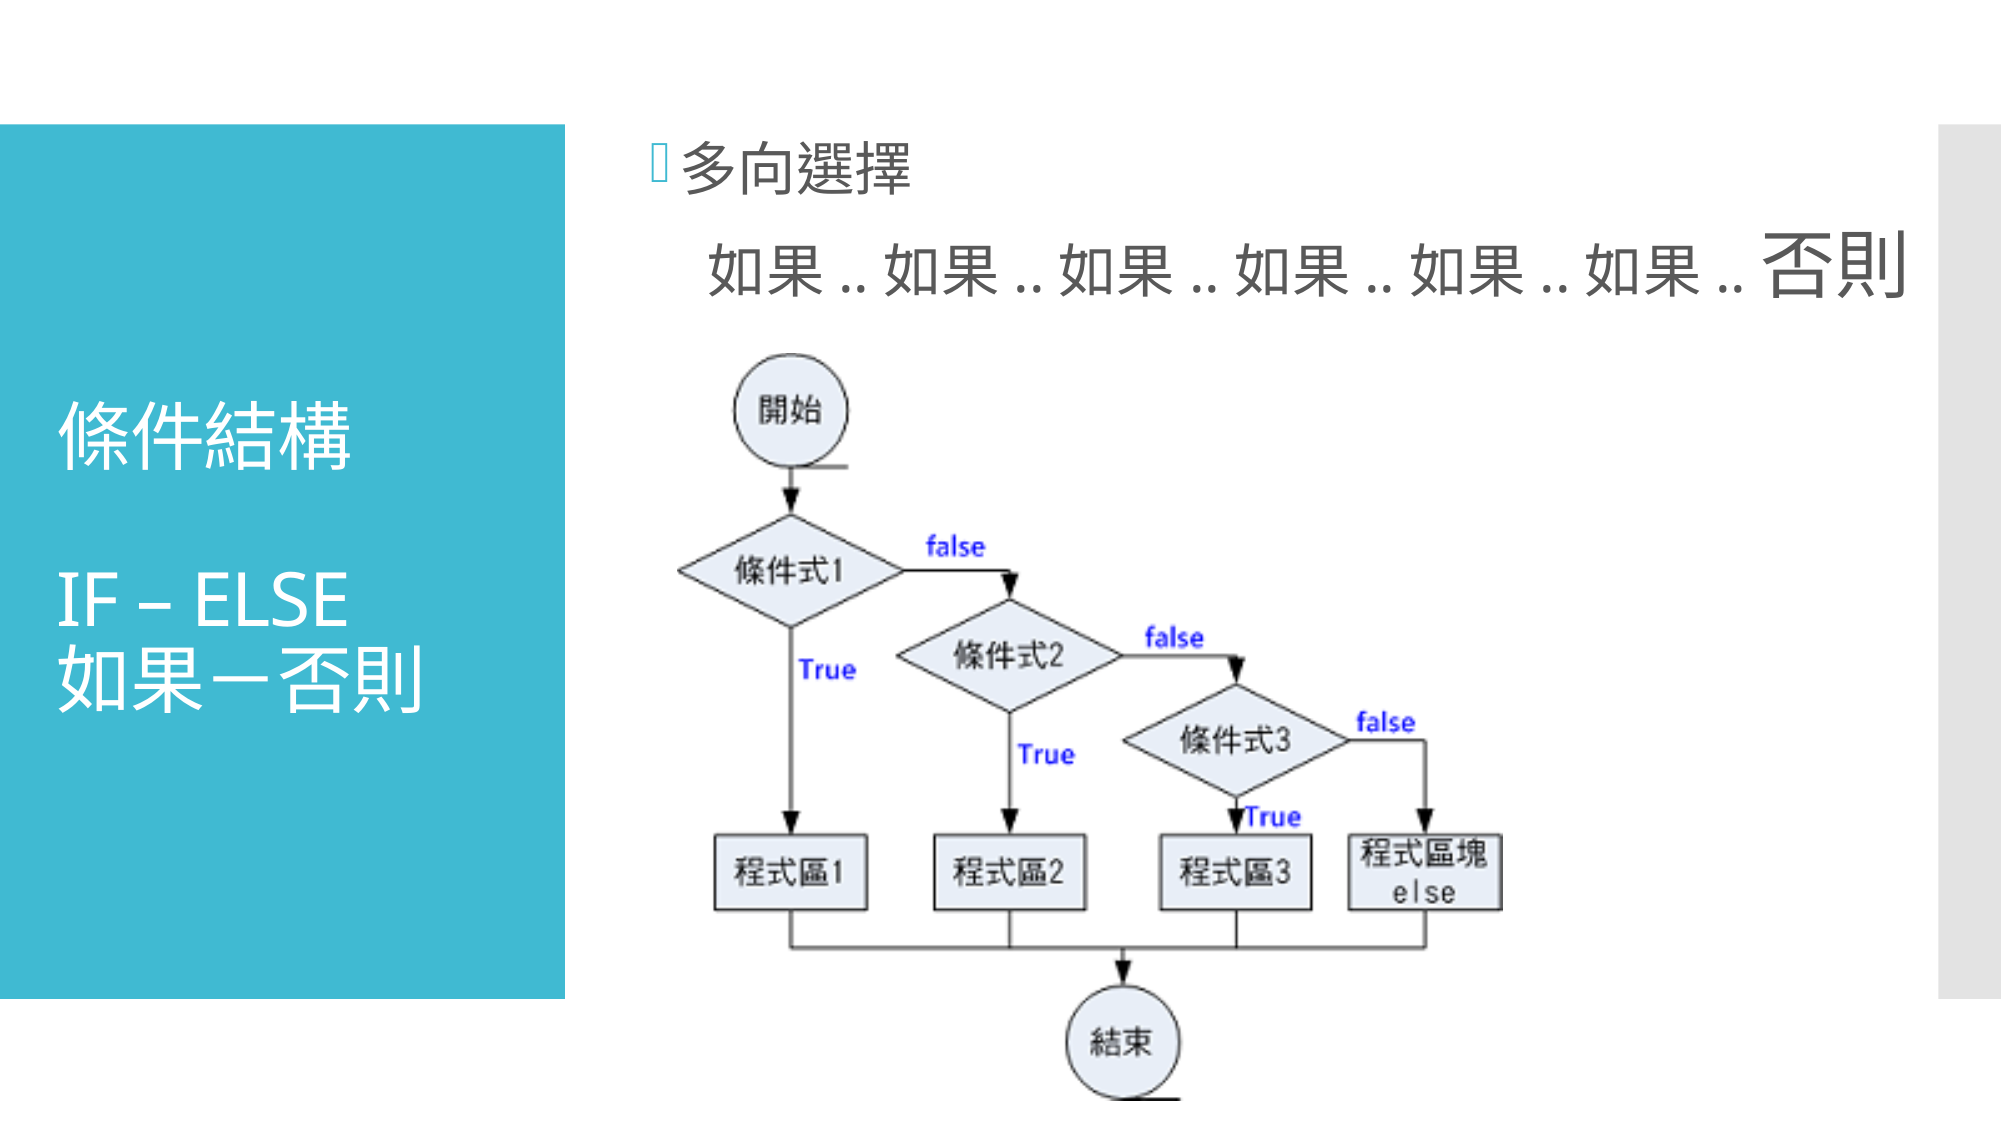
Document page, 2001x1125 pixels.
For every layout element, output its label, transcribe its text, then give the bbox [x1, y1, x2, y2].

list 多向選擇 如果..如果..如果..如果..如果..如果..否則 [634, 116, 1929, 334]
title 條件結構 IF – ELSE 如果－否則 [41, 184, 525, 940]
picture [677, 352, 1503, 1101]
